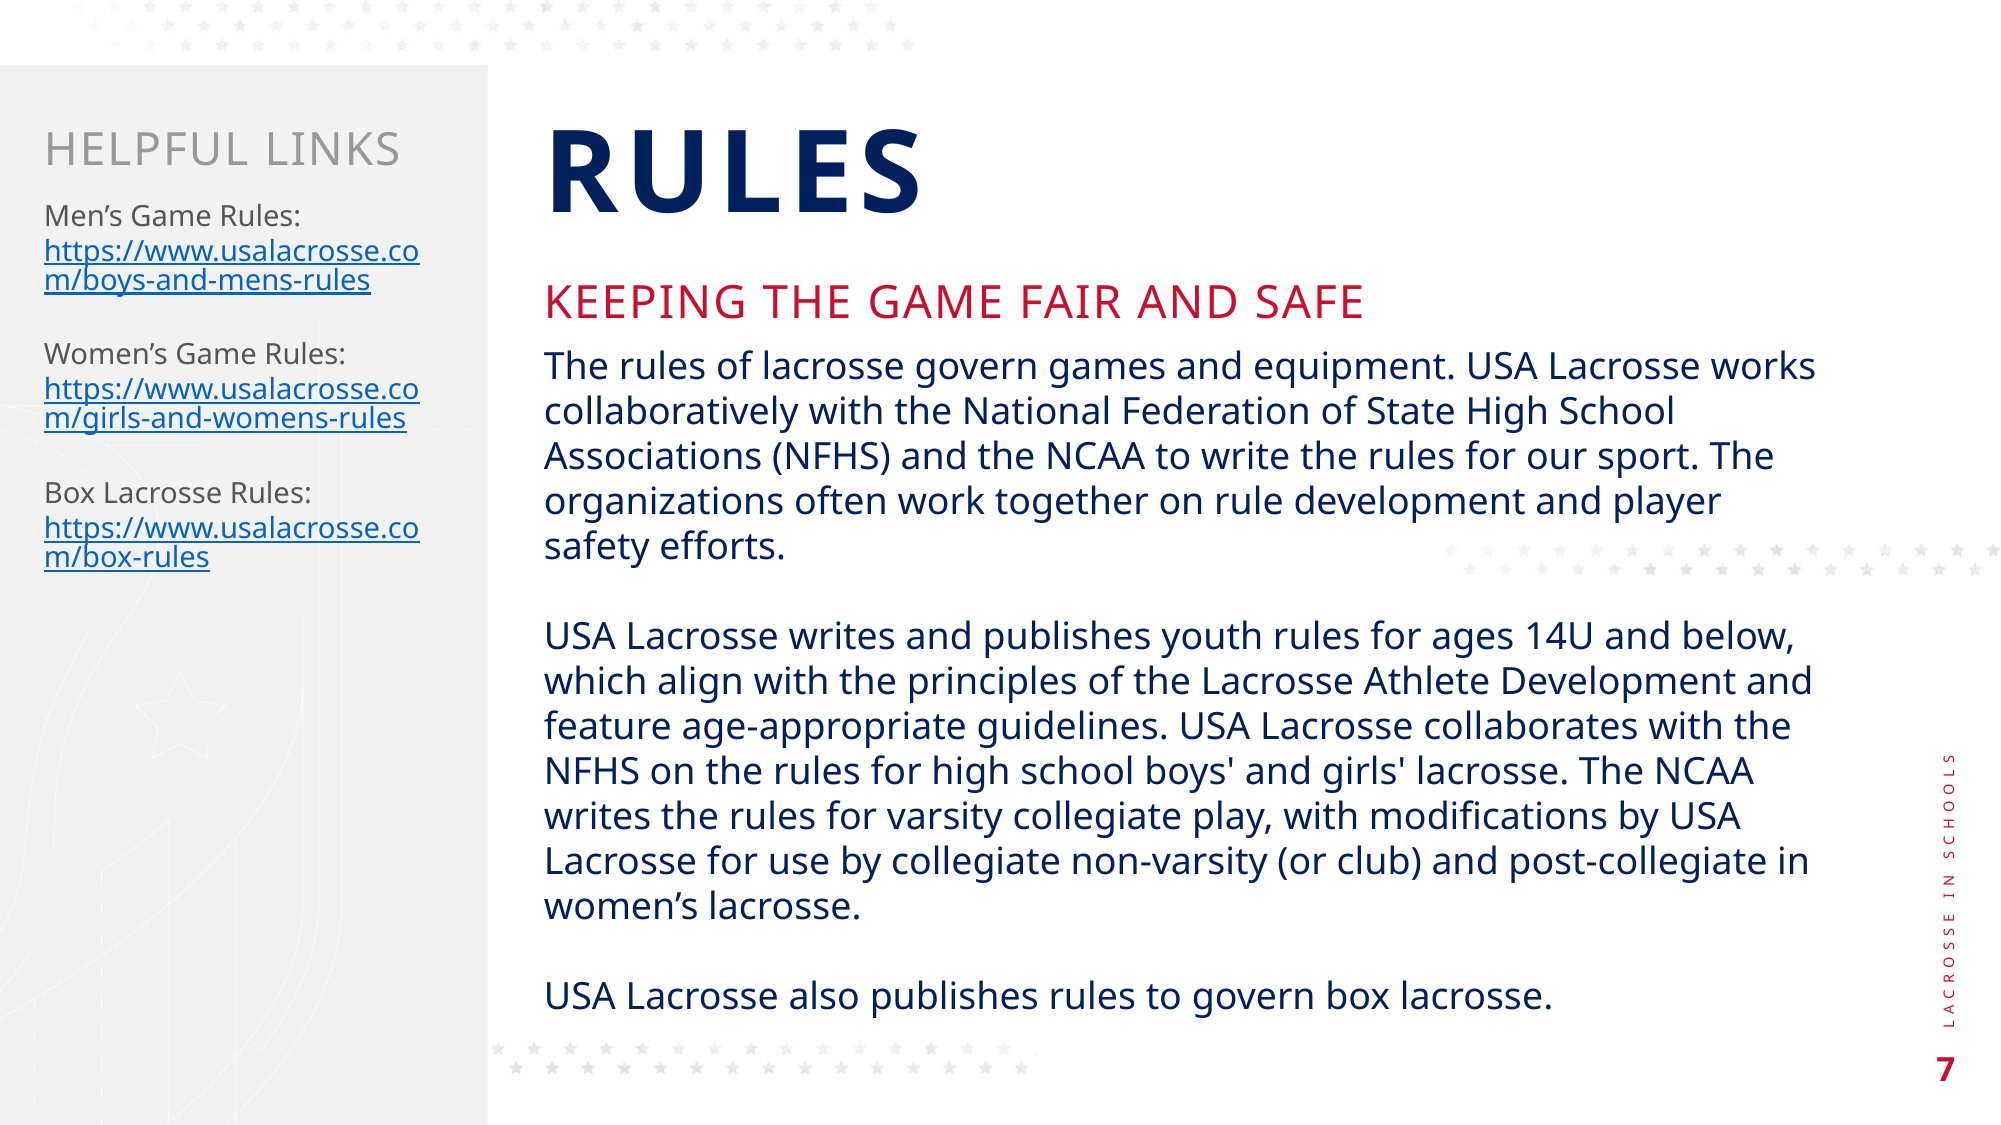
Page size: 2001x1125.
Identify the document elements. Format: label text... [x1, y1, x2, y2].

text_box The rules of lacrosse govern games and equipment. USA Lacrosse works collaboratively with the National Federation of State High School Associations (NFHS) and the NCAA to write the rules for our sport. The organizations often work together on rule development and player safety efforts. USA Lacrosse writes and publishes youth rules for ages 14U and below, which align with the principles of the Lacrosse Athlete Development and feature age-appropriate guidelines. USA Lacrosse collaborates with the NFHS on the rules for high school boys' and girls' lacrosse. The NCAA writes the rules for varsity collegiate play, with modifications by USA Lacrosse for use by collegiate non-varsity (or club) and post-collegiate in women’s lacrosse. USA Lacrosse also publishes rules to govern box lacrosse. [529, 334, 1847, 1025]
text_box RULES [529, 90, 1471, 243]
picture [0, 0, 2001, 1125]
text_box Men’s Game Rules: https://www.usalacrosse.com/boys-and-mens-rules Women’s Game Rules: https://www.usalacrosse.com/girls-and-womens-rules Box Lacrosse Rules: https://www.usalacrosse.com/box-rules [29, 189, 445, 534]
text_box LACROSSE IN SCHOOLS [1932, 575, 1965, 1043]
text_box KEEPING THE GAME FAIR AND SAFE [529, 265, 1847, 334]
text_box HELPFUL LINKS [29, 112, 460, 183]
text_box 7 [1520, 1040, 1971, 1101]
